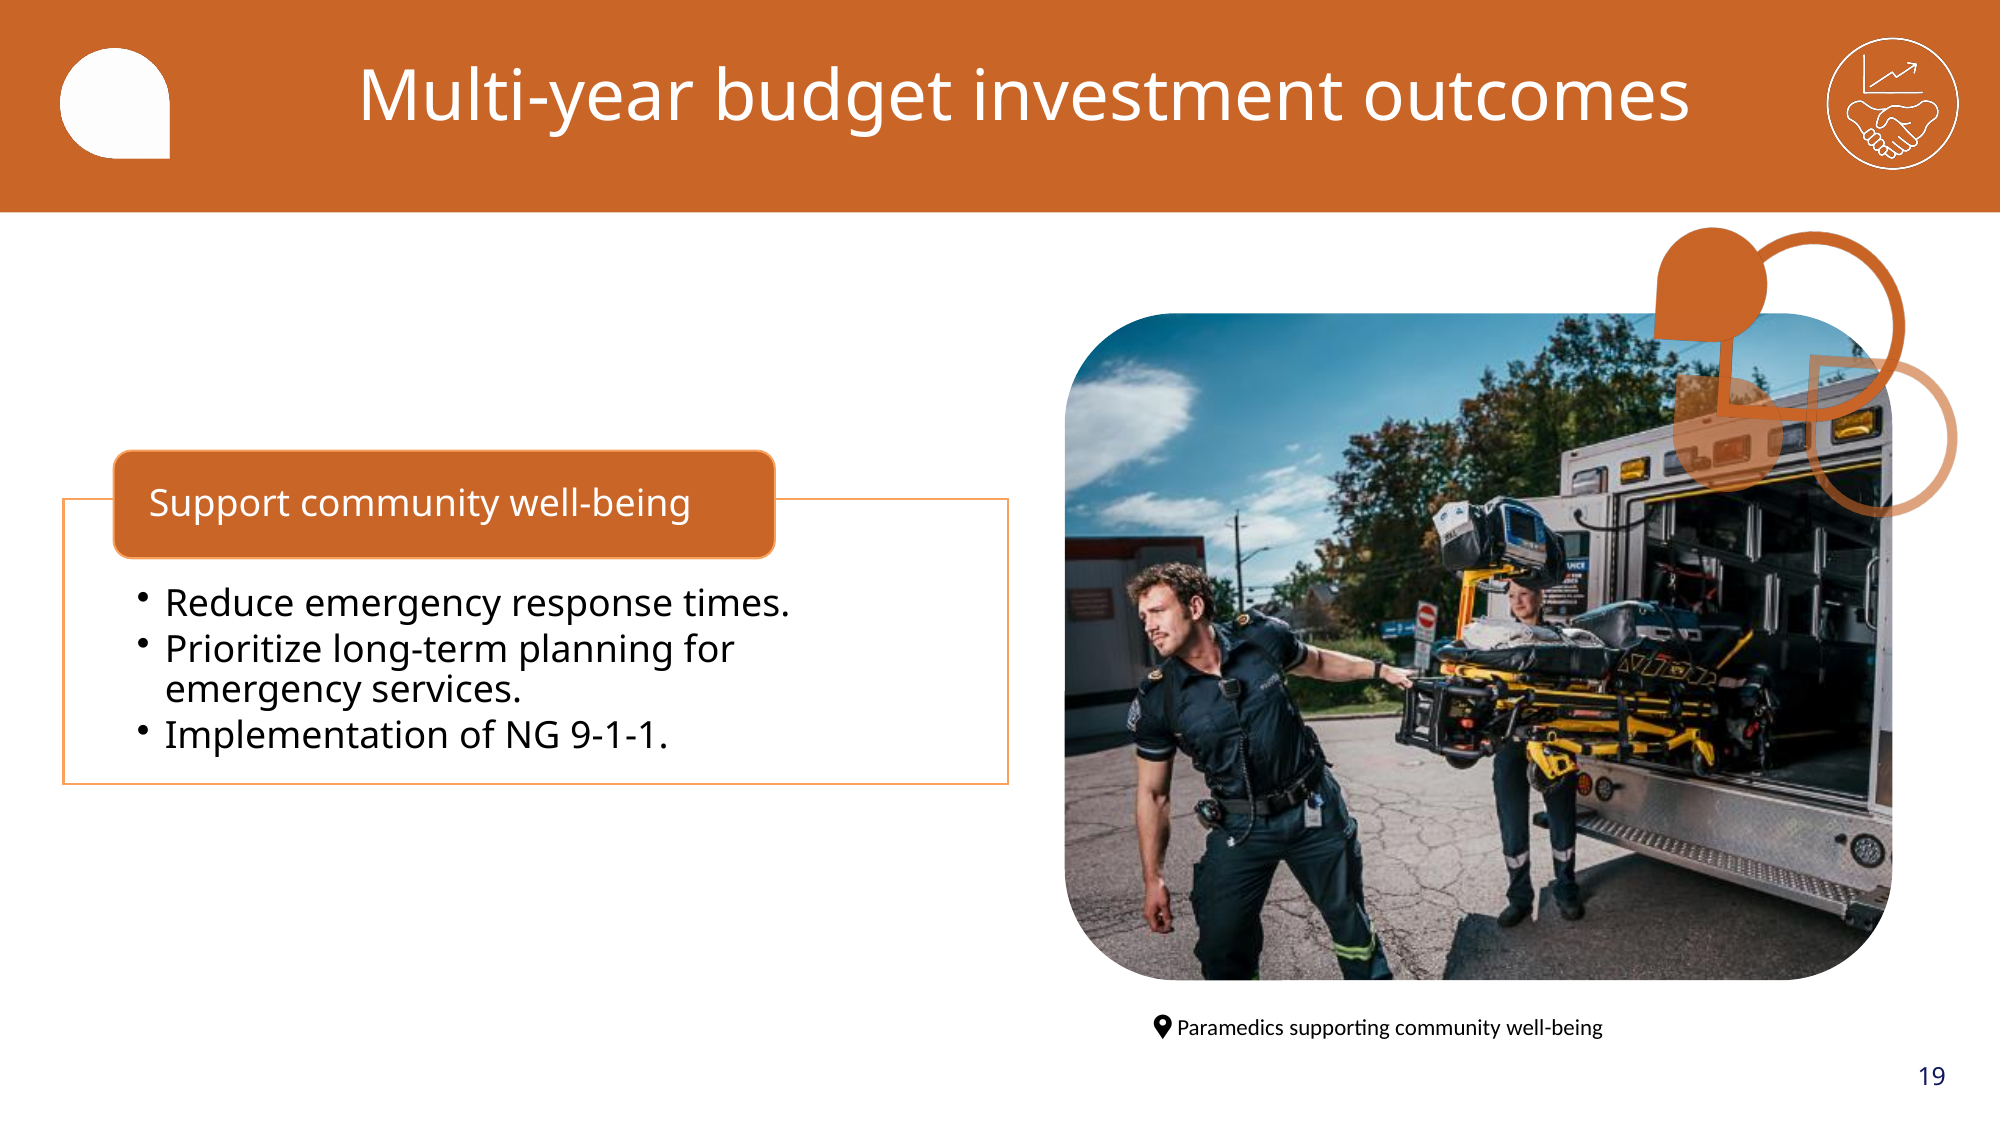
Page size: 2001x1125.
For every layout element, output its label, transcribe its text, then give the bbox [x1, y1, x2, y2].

picture [1064, 313, 1893, 981]
text_box [0, 0, 1785, 213]
picture [1621, 0, 2000, 212]
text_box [1153, 1004, 1625, 1048]
picture [4, 5, 229, 201]
text_box Multi-year budget investment outcomes [342, 41, 1785, 175]
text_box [63, 314, 1009, 1112]
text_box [1597, 186, 1976, 540]
